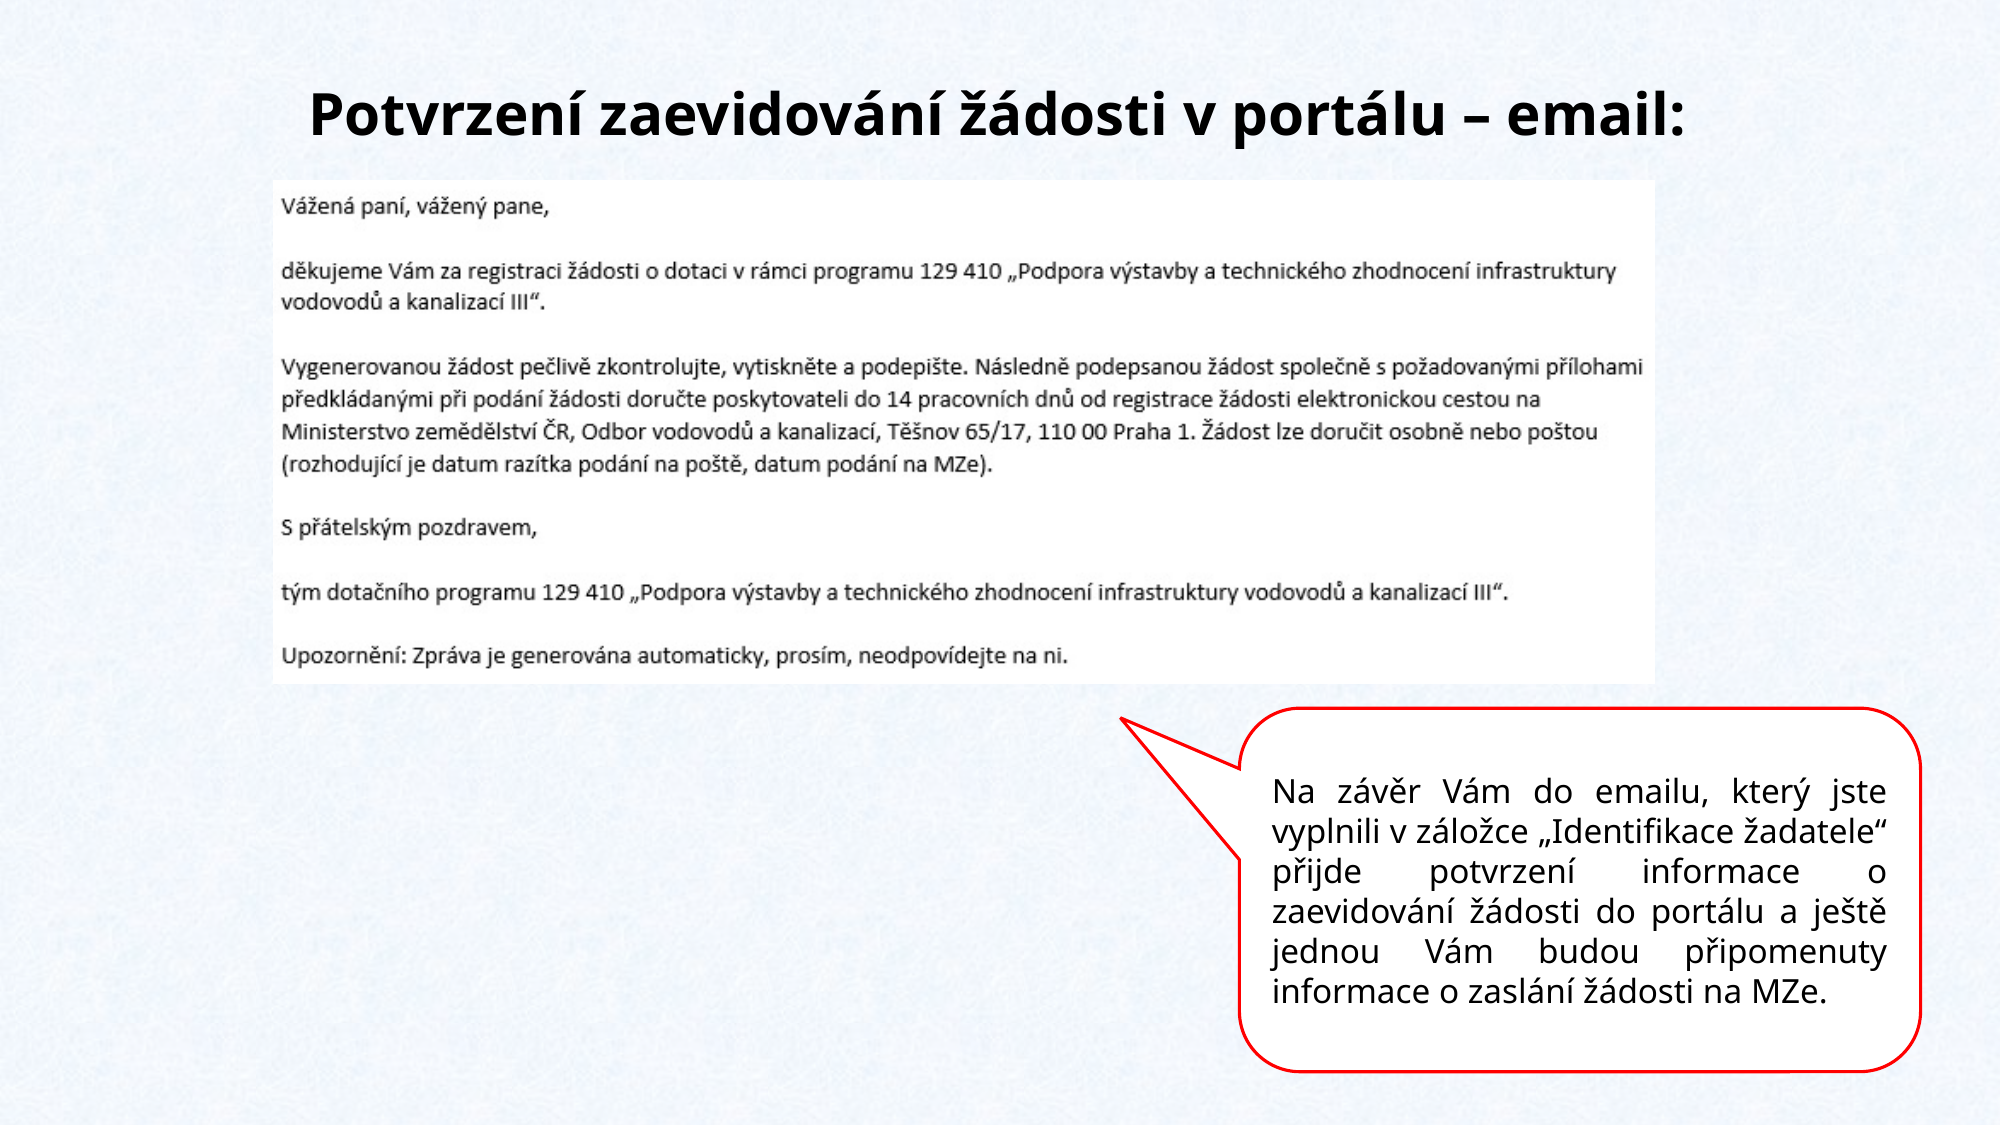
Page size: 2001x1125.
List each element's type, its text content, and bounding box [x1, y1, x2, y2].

title Potvrzení zaevidování žádosti v portálu – email: [293, 53, 1789, 181]
picture [272, 180, 1655, 684]
text_box Na závěr Vám do emailu, který jste vyplnili v záložce „Identifikace žadatele“ přijde potvrzení informace o zaevidování žádosti do portálu a ještě jednou Vám budou připomenuty informace o zaslání žádosti na MZe. [1119, 707, 1922, 1073]
